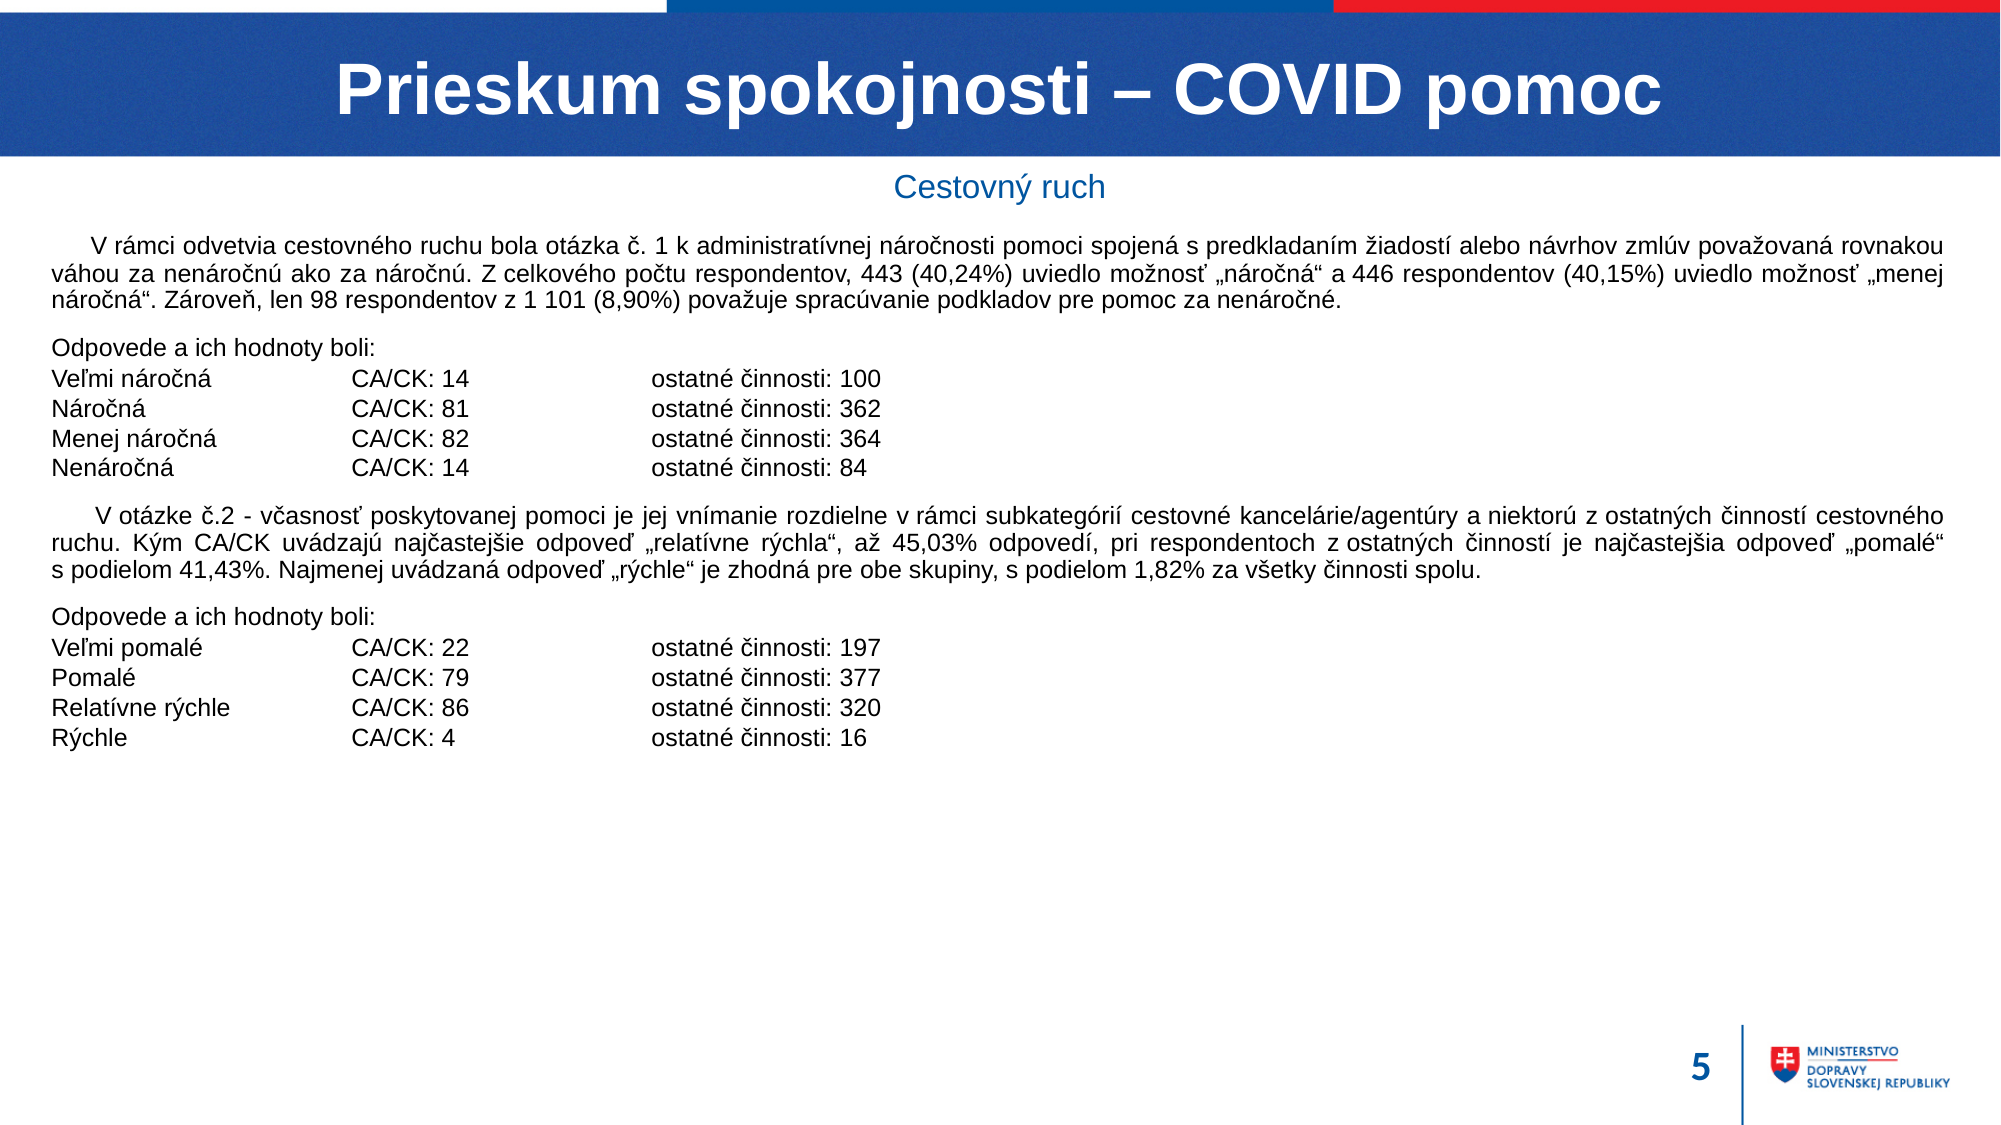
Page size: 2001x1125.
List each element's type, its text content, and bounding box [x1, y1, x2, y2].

subtitle Cestovný ruch [0, 162, 2000, 222]
picture [0, 0, 2001, 1125]
title Prieskum spokojnosti – COVID pomoc [0, 6, 2000, 138]
slide_number 6 [1407, 1038, 1727, 1089]
text_box V rámci odvetvia cestovného ruchu bola otázka č. 1 k administratívnej náročnosti pomoci spojená s predkladaním žiadostí alebo návrhov zmlúv považovaná rovnakou váhou za nenáročnú ako za náročnú. Z celkového počtu respondentov, 443 (40,24%) uviedlo možnosť „náročná“ a 446 respondentov (40,15%) uviedlo možnosť „menej náročná“. Zároveň, len 98 respondentov z 1 101 (8,90%) považuje spracúvanie podkladov pre pomoc za nenáročné. Odpovede a ich hodnoty boli: Veľmi náročná CA/CK: 14 ostatné činnosti: 100 Náročná CA/CK: 81 ostatné činnosti: 362 Menej náročná CA/CK: 82 ostatné činnosti: 364 Nenáročná CA/CK: 14 ostatné činnosti: 84 V otázke č.2 - včasnosť poskytovanej pomoci je jej vnímanie rozdielne v rámci subkategórií cestovné kancelárie/agentúry a niektorú z ostatných činností cestovného ruchu. Kým CA/CK uvádzajú najčastejšie odpoveď „relatívne rýchla“, až 45,03% odpovedí, pri respondentoch z ostatných činností je najčastejšia odpoveď „pomalé“ s podielom 41,43%. Najmenej uvádzaná odpoveď „rýchle“ je zhodná pre obe skupiny, s podielom 1,82% za všetky činnosti spolu. Odpovede a ich hodnoty boli: Veľmi pomalé CA/CK: 22 ostatné činnosti: 197 Pomalé CA/CK: 79 ostatné činnosti: 377 Relatívne rýchle CA/CK: 86 ostatné činnosti: 320 Rýchle CA/CK: 4 ostatné činnosti: 16 [36, 226, 1964, 1006]
